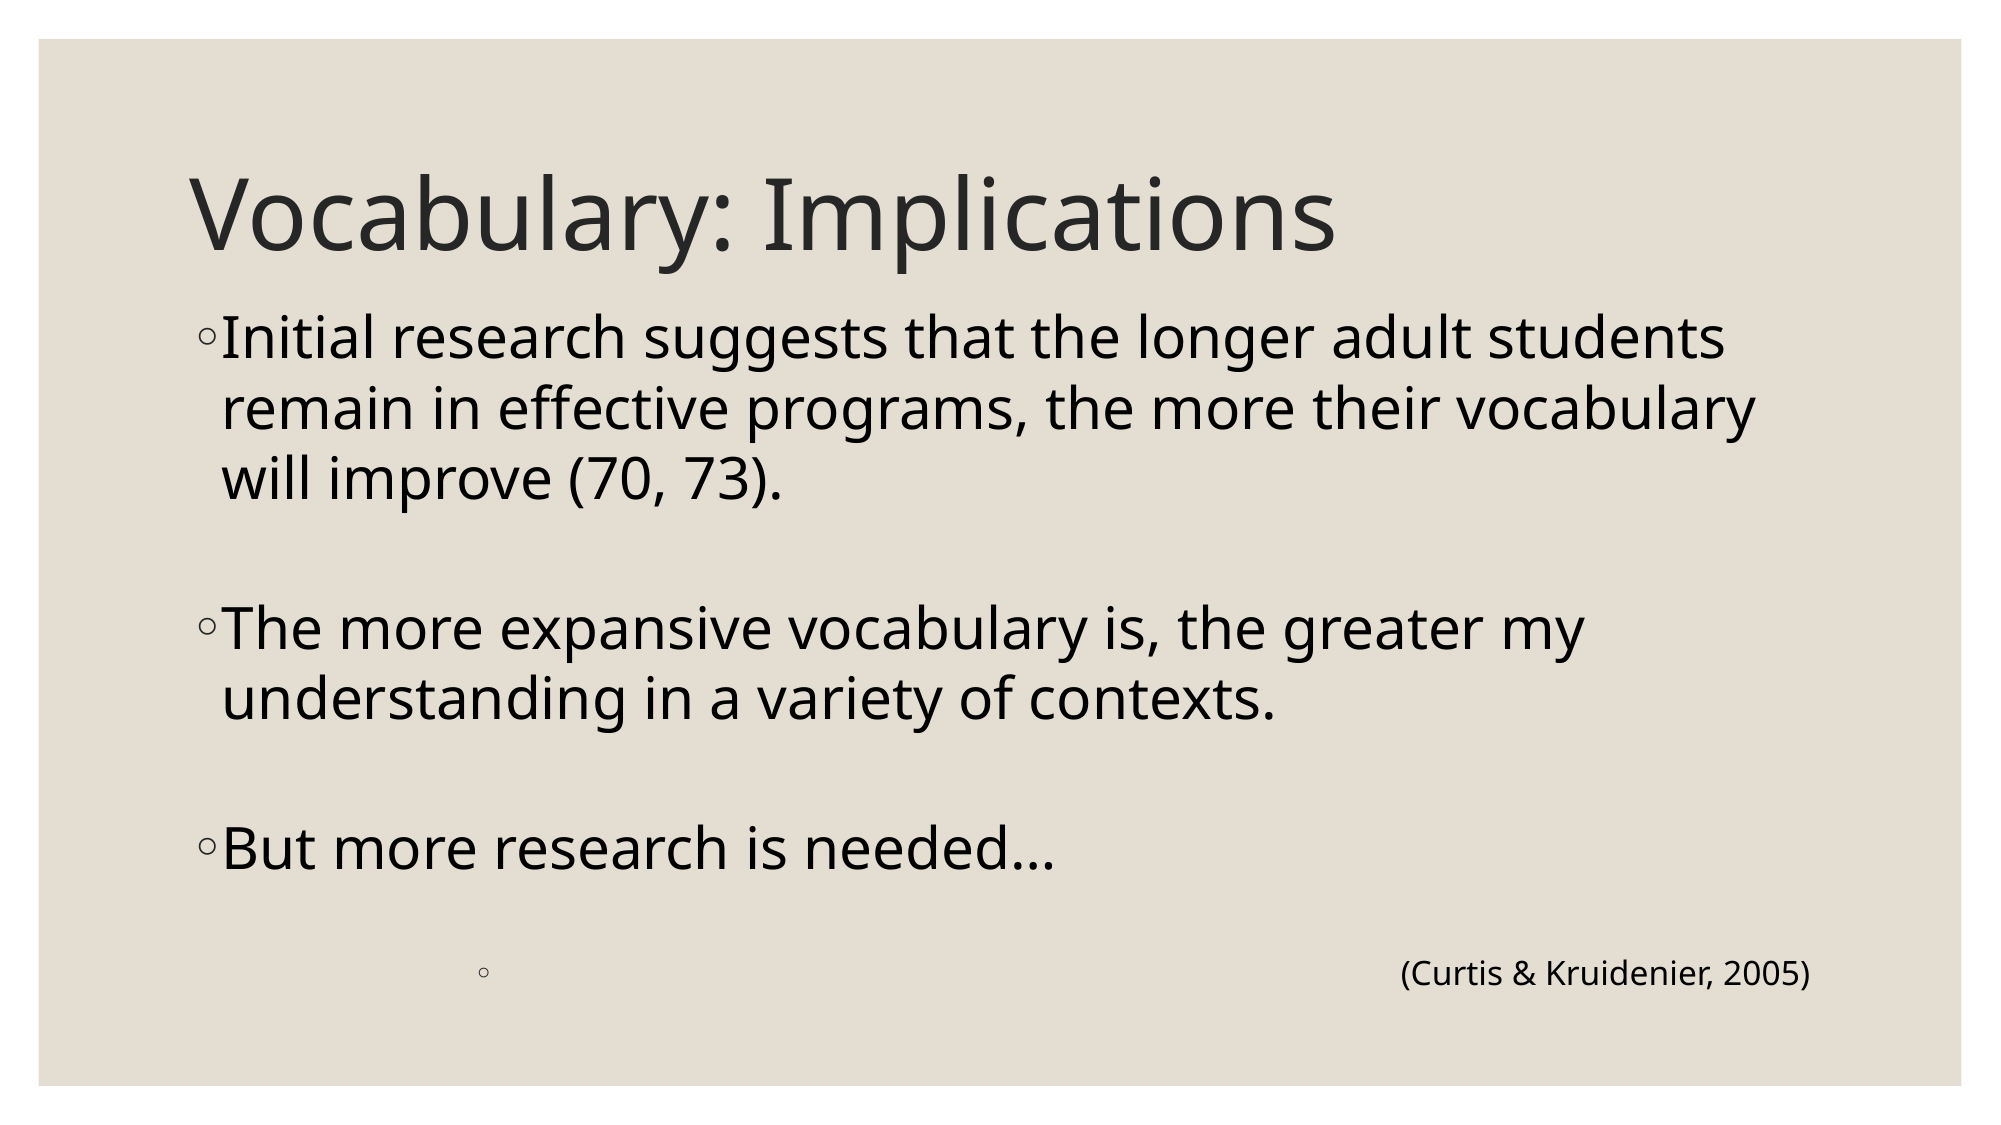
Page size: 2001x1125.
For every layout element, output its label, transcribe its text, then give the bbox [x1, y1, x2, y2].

title Vocabulary: Implications [174, 105, 1825, 331]
list Initial research suggests that the longer adult students remain in effective programs, the more their vocabulary will improve (70, 73). The more expansive vocabulary is, the greater my understanding in a variety of contexts. But more research is needed… (Curtis & Kruidenier, 2005) [175, 293, 1826, 1013]
